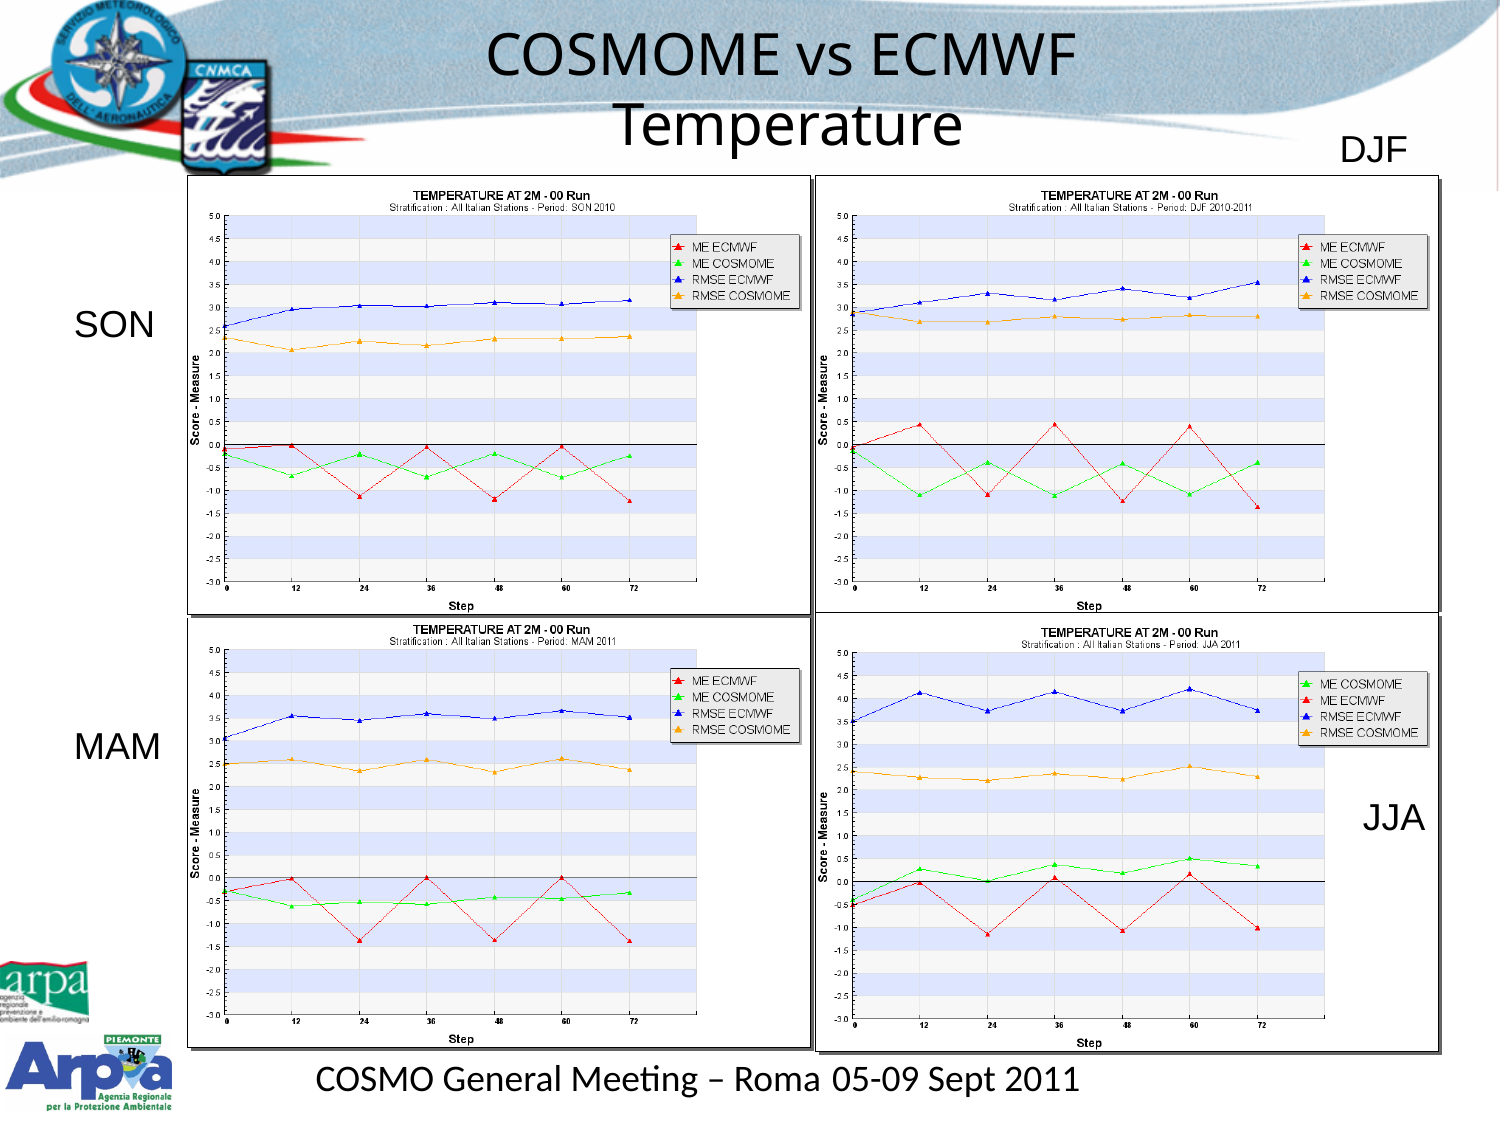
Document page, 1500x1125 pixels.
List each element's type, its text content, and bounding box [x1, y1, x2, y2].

text_box DJF [1324, 117, 1424, 174]
picture [0, 961, 89, 1024]
picture [0, 0, 1500, 1055]
text_box MAM [59, 714, 177, 775]
text_box COSMOME vs ECMWF Temperature [76, 7, 1500, 167]
picture [5, 1034, 172, 1111]
text_box SON [59, 292, 171, 353]
